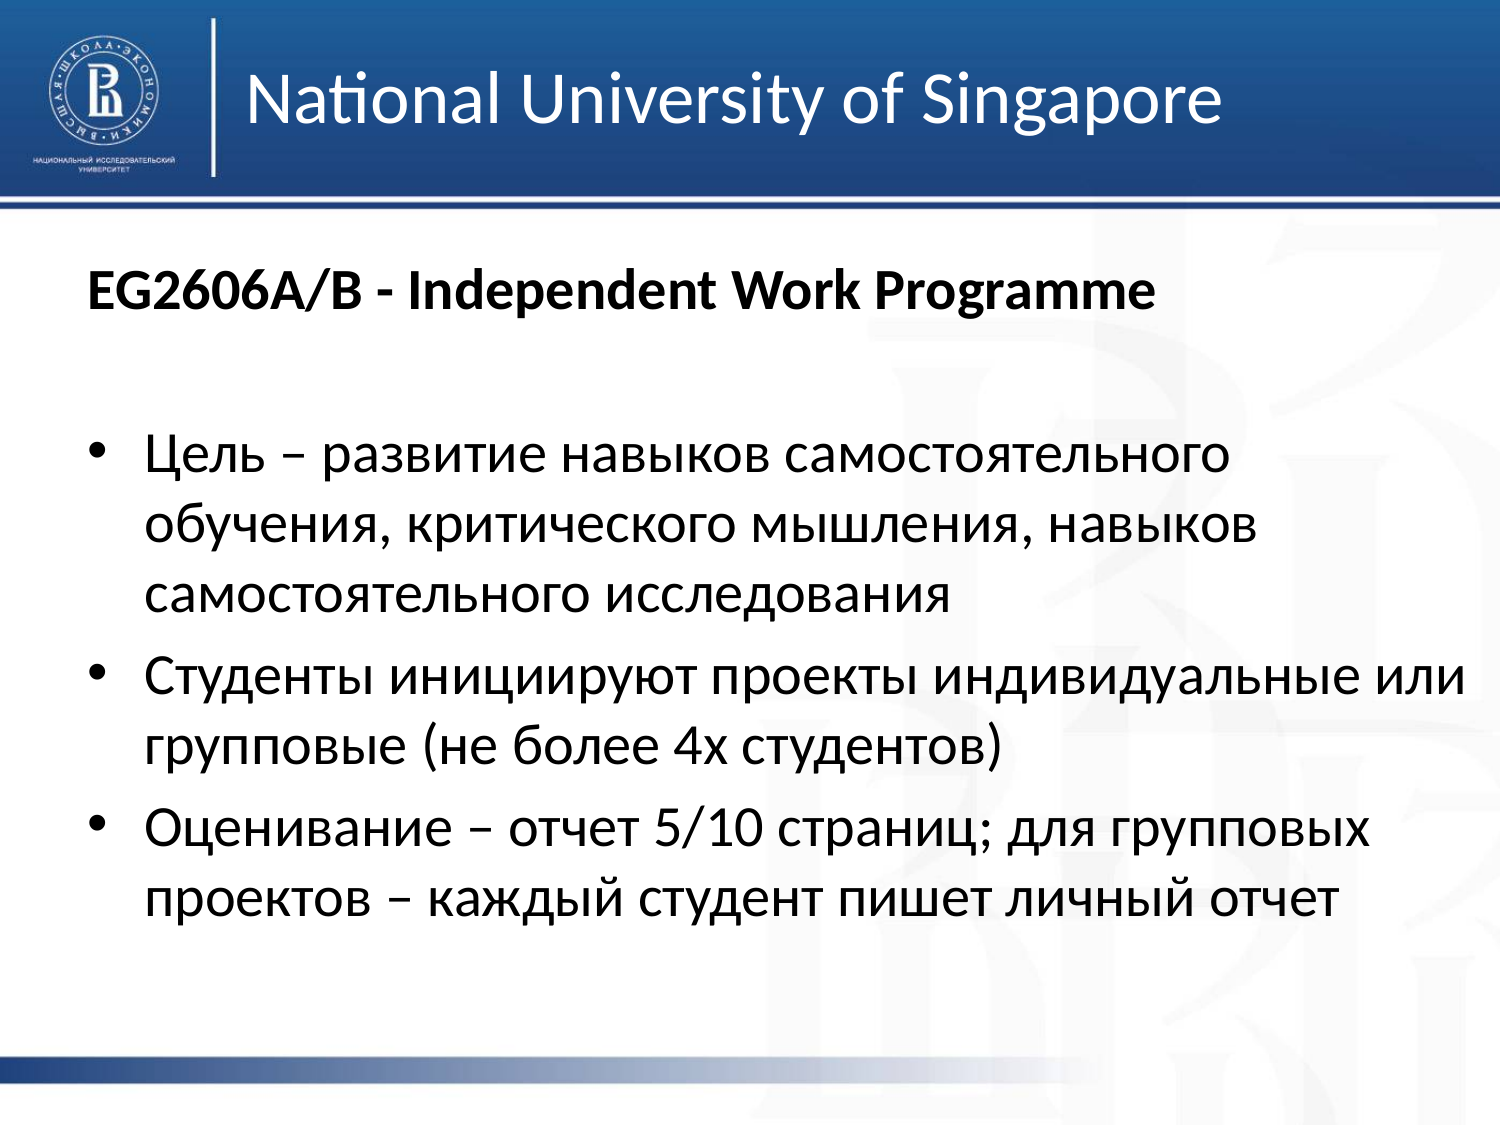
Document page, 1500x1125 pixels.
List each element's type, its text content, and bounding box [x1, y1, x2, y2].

picture [0, 0, 1500, 1125]
title National University of Singapore [230, 0, 1500, 188]
list EG2606A/B - Independent Work Programme Цель – развитие навыков самостоятельного обучения, критического мышления, навыков самостоятельного исследования Студенты инициируют проекты индивидуальные или групповые (не более 4х студентов) Оценивание – отчет 5/10 страниц; для групповых проектов – каждый студент пишет личный отчет [72, 243, 1497, 1012]
